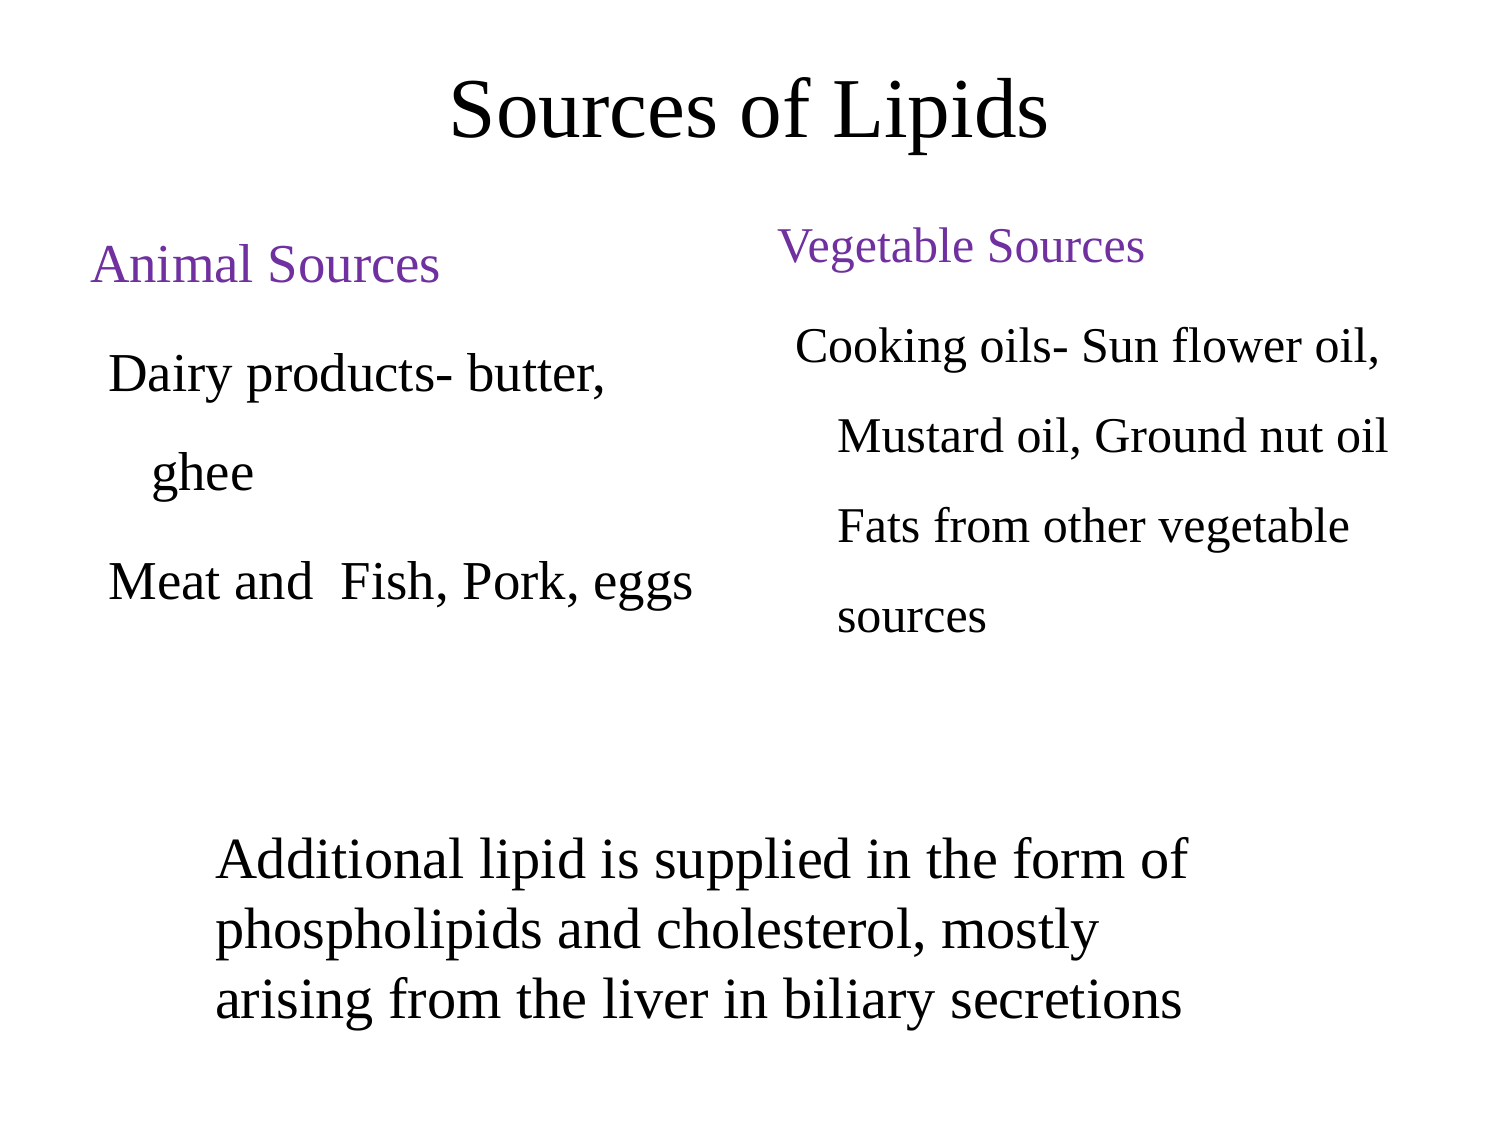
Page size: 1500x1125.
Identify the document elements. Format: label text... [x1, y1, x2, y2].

title Sources of Lipids [75, 44, 1425, 163]
list Additional lipid is supplied in the form of phospholipids and cholesterol, mostly arising from the liver in biliary secretions [200, 725, 1263, 1038]
list Animal Sources Dairy products- butter, ghee Meat and Fish, Pork, eggs [75, 187, 738, 688]
list Vegetable Sources Cooking oils- Sun flower oil, Mustard oil, Ground nut oil Fats from other vegetable sources [761, 174, 1425, 688]
